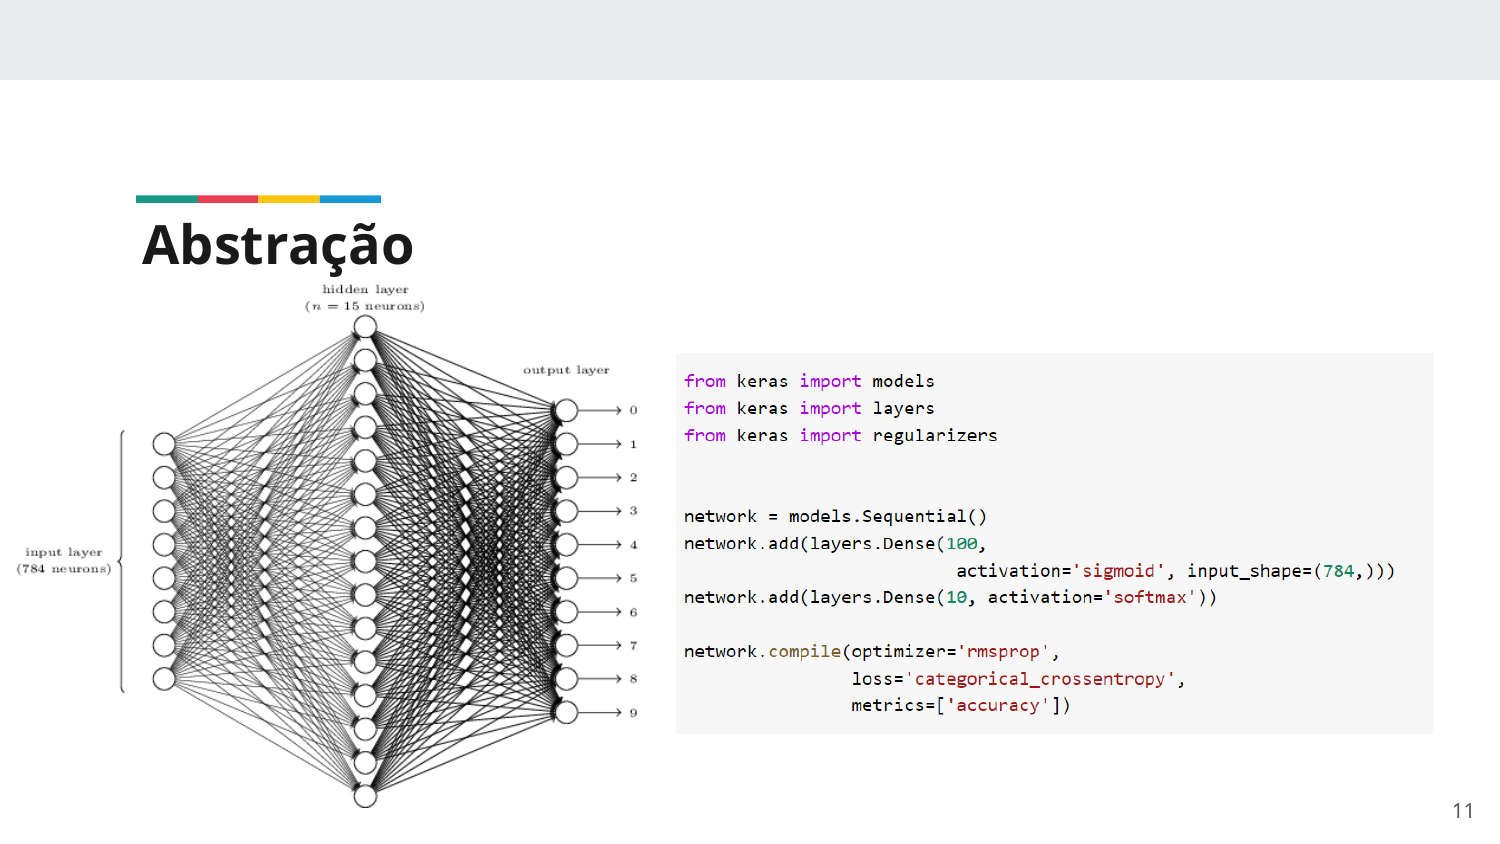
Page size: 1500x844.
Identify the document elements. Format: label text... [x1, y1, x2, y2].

picture [675, 353, 1434, 734]
slide_number ‹#› [1400, 779, 1491, 844]
title Abstração [127, 195, 1389, 283]
picture [10, 279, 646, 808]
